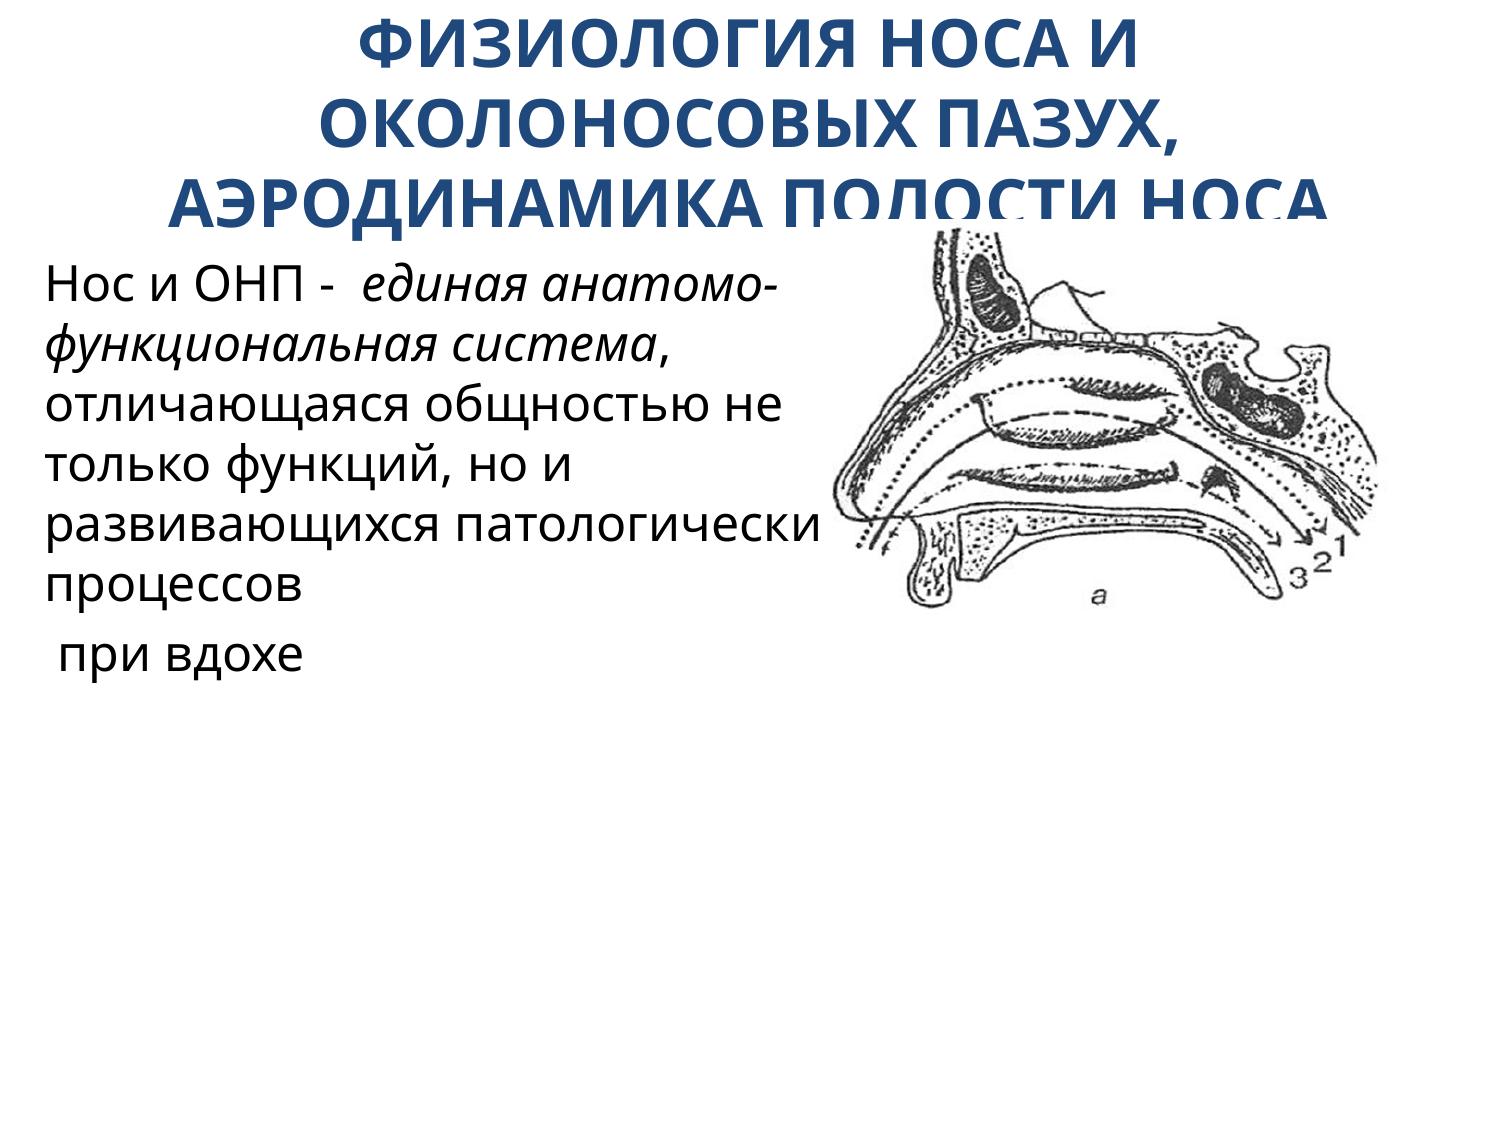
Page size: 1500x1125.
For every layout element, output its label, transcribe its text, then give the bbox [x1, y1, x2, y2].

picture [820, 219, 1389, 610]
list Нос и ОНП - единая анатомо-функциональная система, отличающаяся общностью не только функций, но и развивающихся патологических процессов при вдохе [29, 243, 916, 622]
title ФИЗИОЛОГИЯ НОСА И ОКОЛОНОСОВЫХ ПАЗУХ, АЭРОДИНАМИКА ПОЛОСТИ НОСА [75, 45, 1425, 197]
